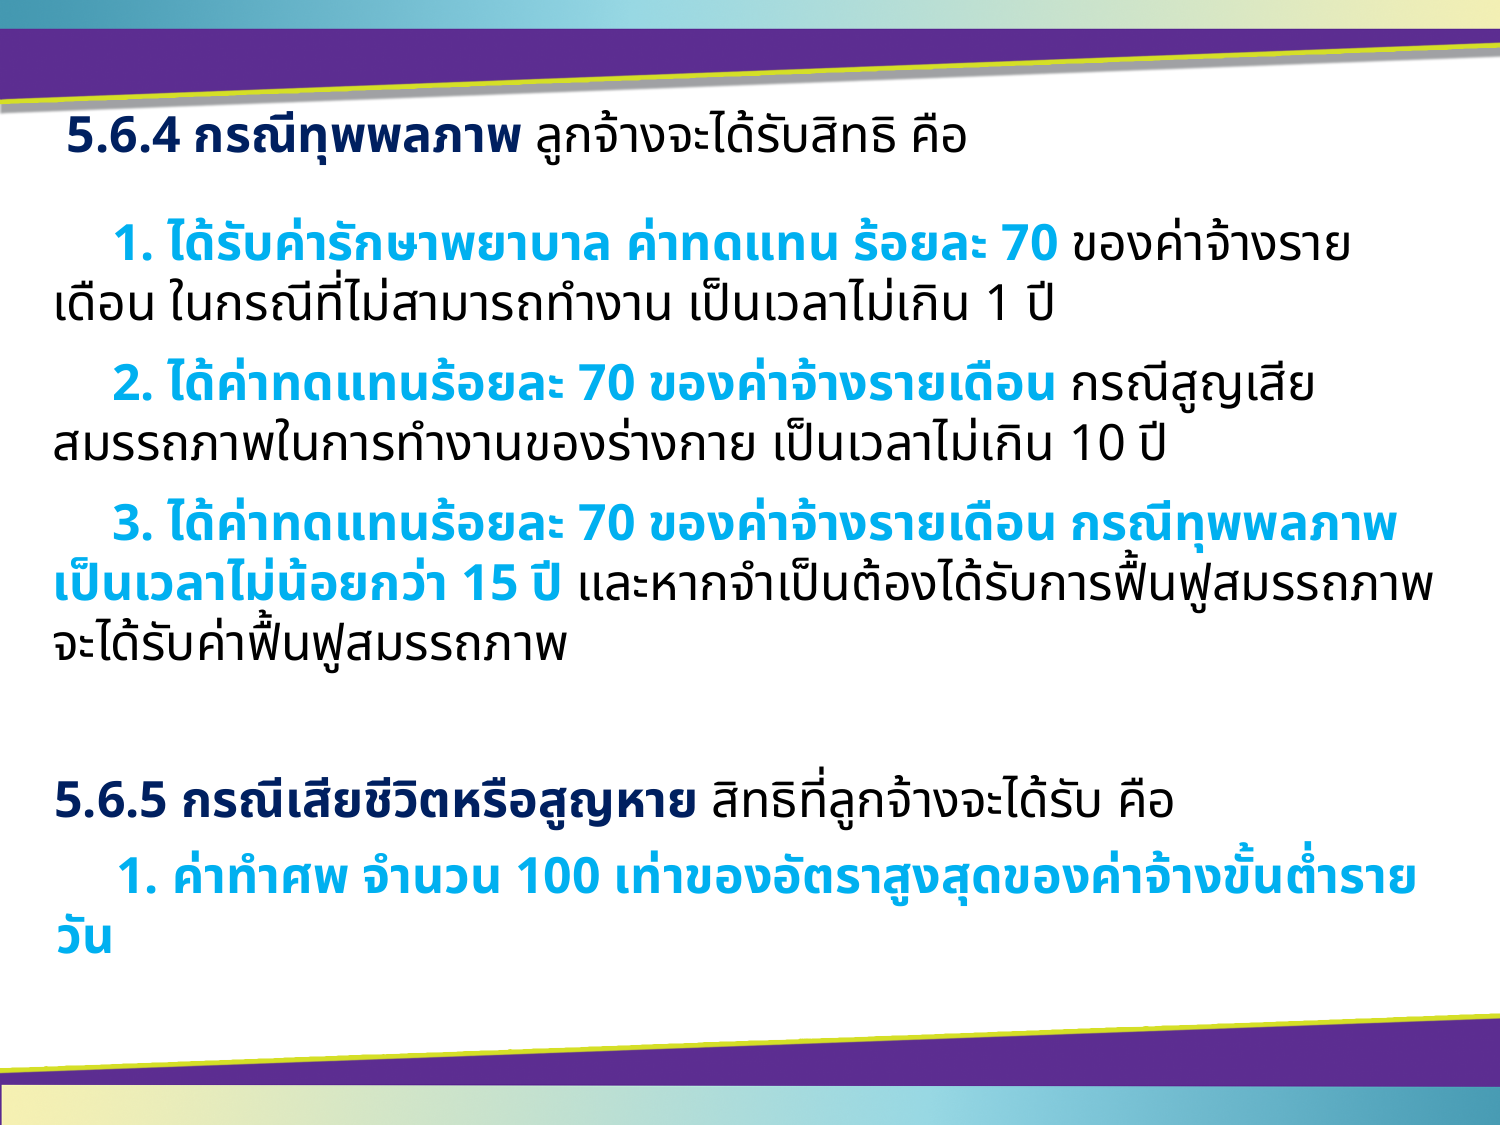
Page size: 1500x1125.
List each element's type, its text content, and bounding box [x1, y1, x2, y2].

text_box 5.6.5 กรณีเสียชีวิตหรือสูญหาย สิทธิที่ลูกจ้างจะได้รับ คือ [39, 760, 1465, 835]
text_box 1. ค่าทำศพ จำนวน 100 เท่าของอัตราสูงสุดของค่าจ้างขั้นต่ำรายวัน [42, 835, 1468, 971]
text_box 5.6.4 กรณีทุพพลภาพ ลูกจ้างจะได้รับสิทธิ คือ [52, 94, 1478, 170]
picture [0, 0, 1500, 1125]
text_box 1. ได้รับค่ารักษาพยาบาล ค่าทดแทน ร้อยละ 70 ของค่าจ้างรายเดือน ในกรณีที่ไม่สามารถทำงาน เป็นเวลาไม่เกิน 1 ปี 2. ได้ค่าทดแทนร้อยละ 70 ของค่าจ้างรายเดือน กรณีสูญเสียสมรรถภาพในการทำงานของร่างกาย เป็นเวลาไม่เกิน 10 ปี 3. ได้ค่าทดแทนร้อยละ 70 ของค่าจ้างรายเดือน กรณีทุพพลภาพเป็นเวลาไม่น้อยกว่า 15 ปี และหากจำเป็นต้องได้รับการฟื้นฟูสมรรถภาพจะได้รับค่าฟื้นฟูสมรรถภาพ [37, 203, 1463, 678]
